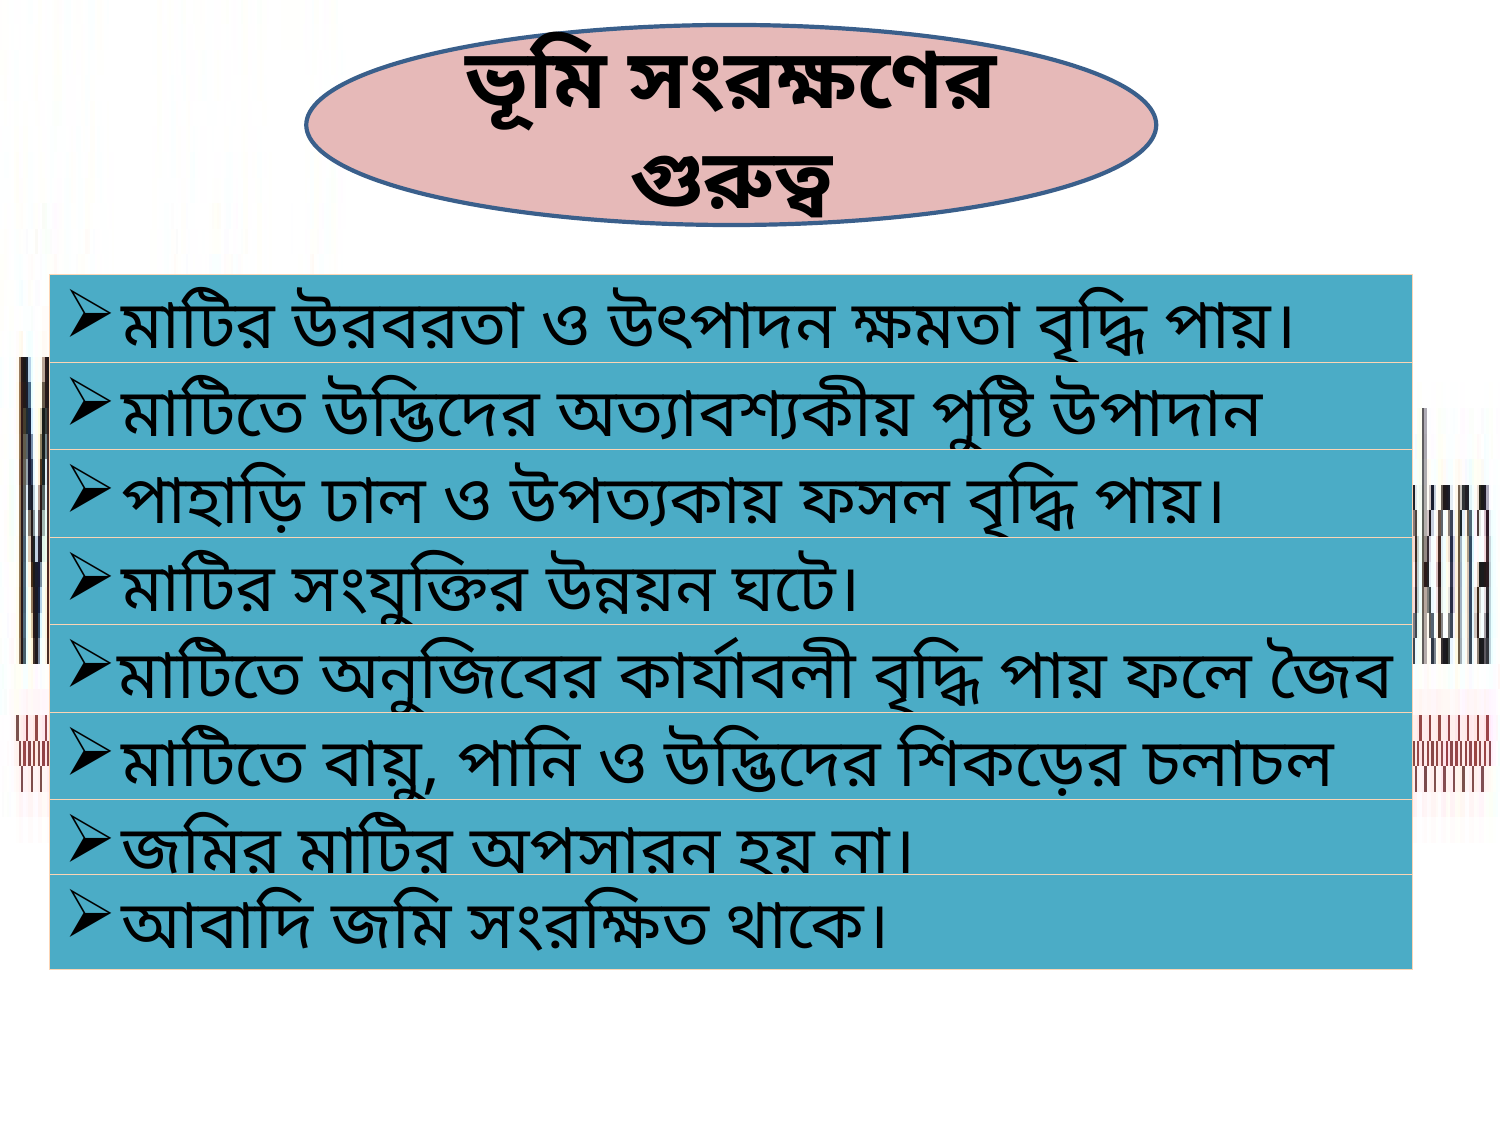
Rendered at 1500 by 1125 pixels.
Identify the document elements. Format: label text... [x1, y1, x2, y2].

text_box আবাদি জমি সংরক্ষিত থাকে। [49, 874, 1413, 970]
text_box মাটির উরবরতা ও উৎপাদন ক্ষমতা বৃদ্ধি পায়। [49, 274, 1413, 362]
text_box মাটিতে বায়ু, পানি ও উদ্ভিদের শিকড়ের চলাচল বৃদ্ধি পায়। [49, 712, 1413, 799]
text_box মাটিতে অনুজিবের কার্যাবলী বৃদ্ধি পায় ফলে জৈব পদার্থের পচন তরান্বিত হয়। [49, 624, 1413, 712]
text_box মাটির সংযুক্তির উন্নয়ন ঘটে। [49, 537, 1413, 624]
text_box পাহাড়ি ঢাল ও উপত্যকায় ফসল বৃদ্ধি পায়। [49, 449, 1413, 537]
text_box মাটিতে উদ্ভিদের অত্যাবশ্যকীয় পুষ্টি উপাদান সথিক অনুপাতে সংরক্ষিত থাকে । [49, 362, 1413, 449]
text_box জমির মাটির অপসারন হয় না। [49, 799, 1413, 874]
text_box ভূমি সংরক্ষণের গুরুত্ব [304, 22, 1159, 228]
